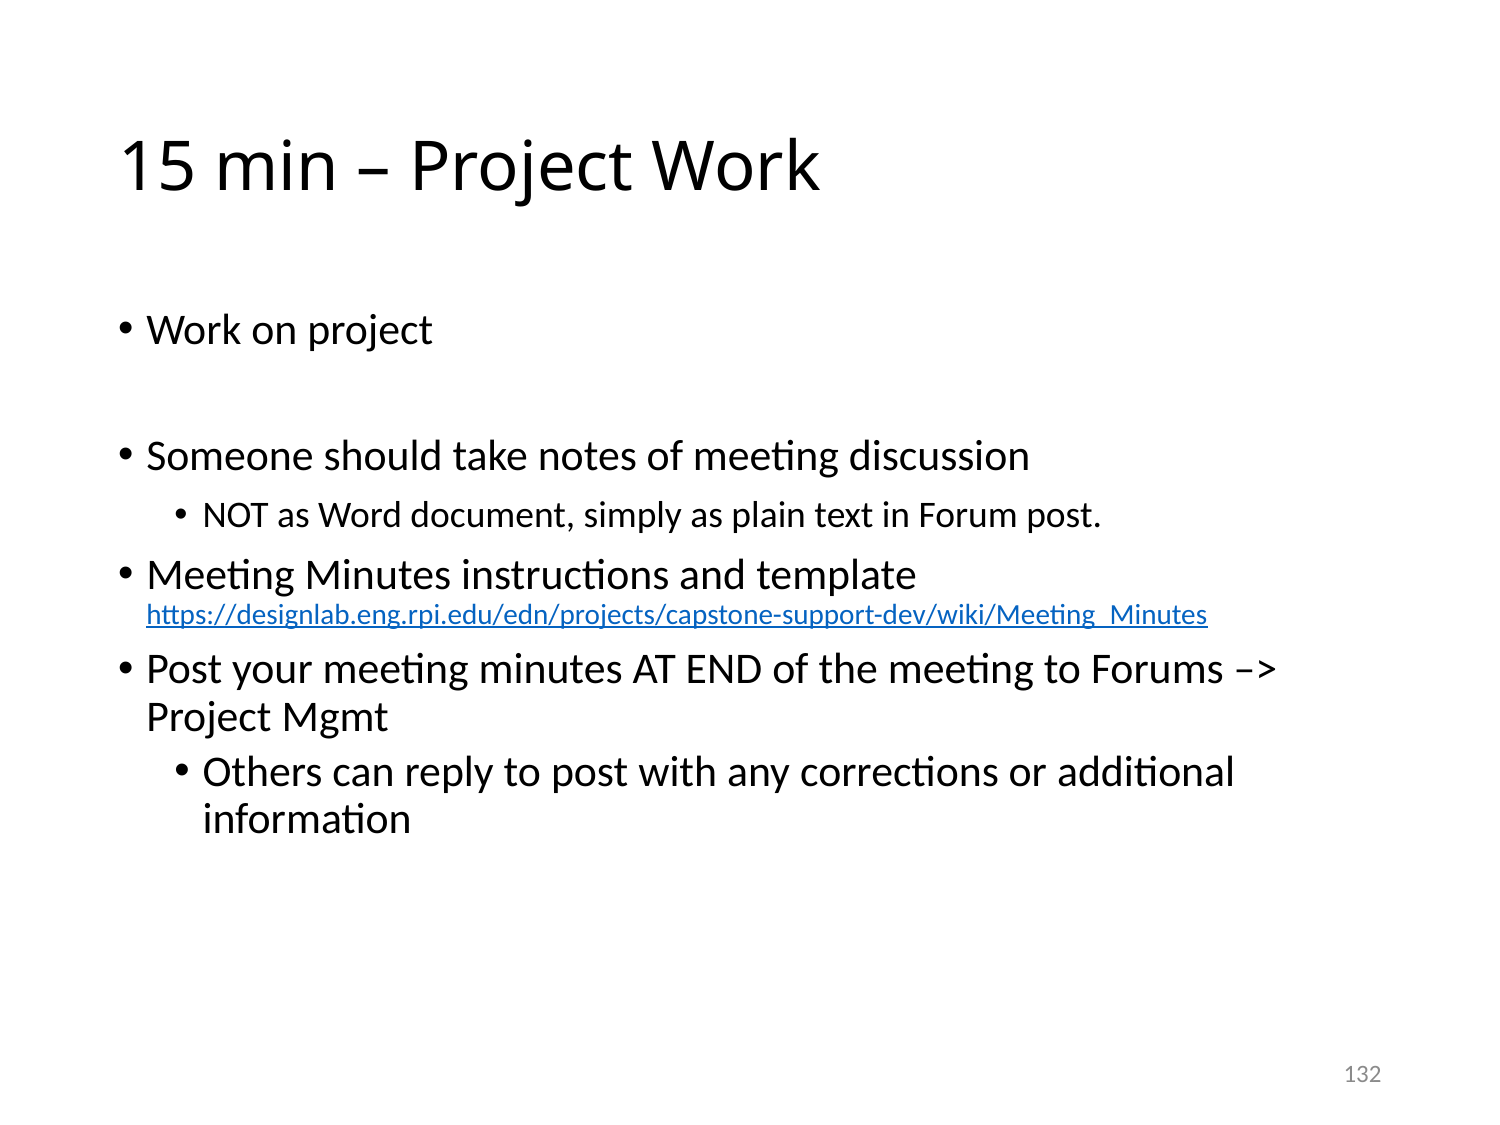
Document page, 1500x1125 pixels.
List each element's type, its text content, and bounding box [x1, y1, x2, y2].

list Work on project Someone should take notes of meeting discussion NOT as Word document, simply as plain text in Forum post. Meeting Minutes instructions and template https://designlab.eng.rpi.edu/edn/projects/capstone-support-dev/wiki/Meeting_Minutes Post your meeting minutes AT END of the meeting to Forums –> Project Mgmt Others can reply to post with any corrections or additional information [103, 299, 1397, 1014]
title 15 min – Project Work [103, 59, 1397, 278]
slide_number 132 [1059, 1042, 1397, 1103]
